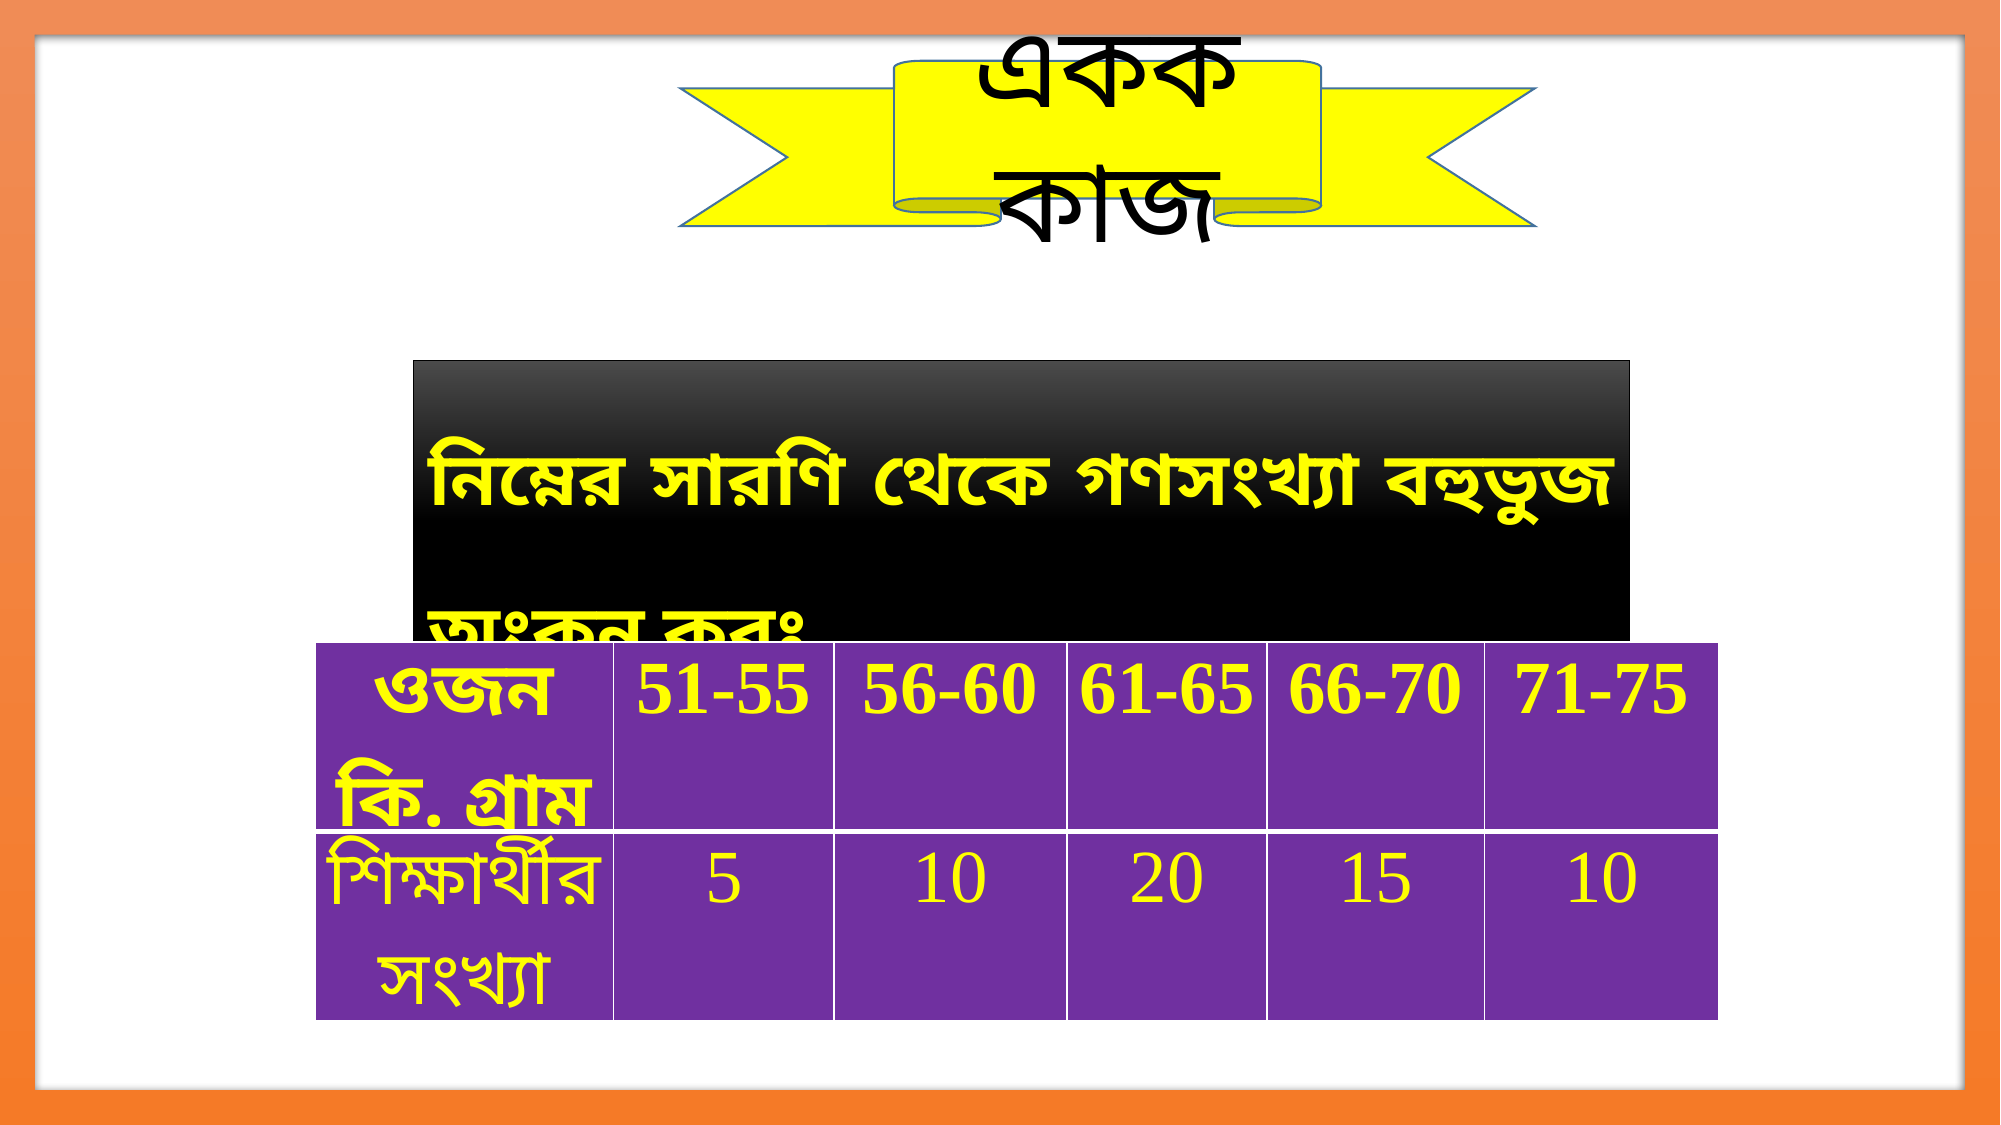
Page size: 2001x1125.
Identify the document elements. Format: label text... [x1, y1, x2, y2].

table_header 66-70 [1268, 643, 1484, 829]
text_box একক কাজ [676, 59, 1539, 228]
table_header 61-65 [1068, 643, 1266, 829]
table_cell 20 [1068, 834, 1266, 1020]
text_box [0, 0, 2000, 1125]
table_cell 10 [1485, 834, 1718, 1020]
table_header 56-60 [835, 643, 1066, 829]
table_cell 10 [835, 834, 1066, 1020]
table_header 51-55 [614, 643, 833, 829]
table_cell 15 [1268, 834, 1484, 1020]
table_header ওজন কি. গ্রাম [316, 643, 613, 829]
table_header 71-75 [1485, 643, 1718, 829]
text_box নিম্নের সারণি থেকে গণসংখ্যা বহুভুজ অংকন করঃ [413, 360, 1630, 641]
table_cell শিক্ষার্থীর সংখ্যা [316, 834, 613, 1020]
table_cell 5 [614, 834, 833, 1020]
